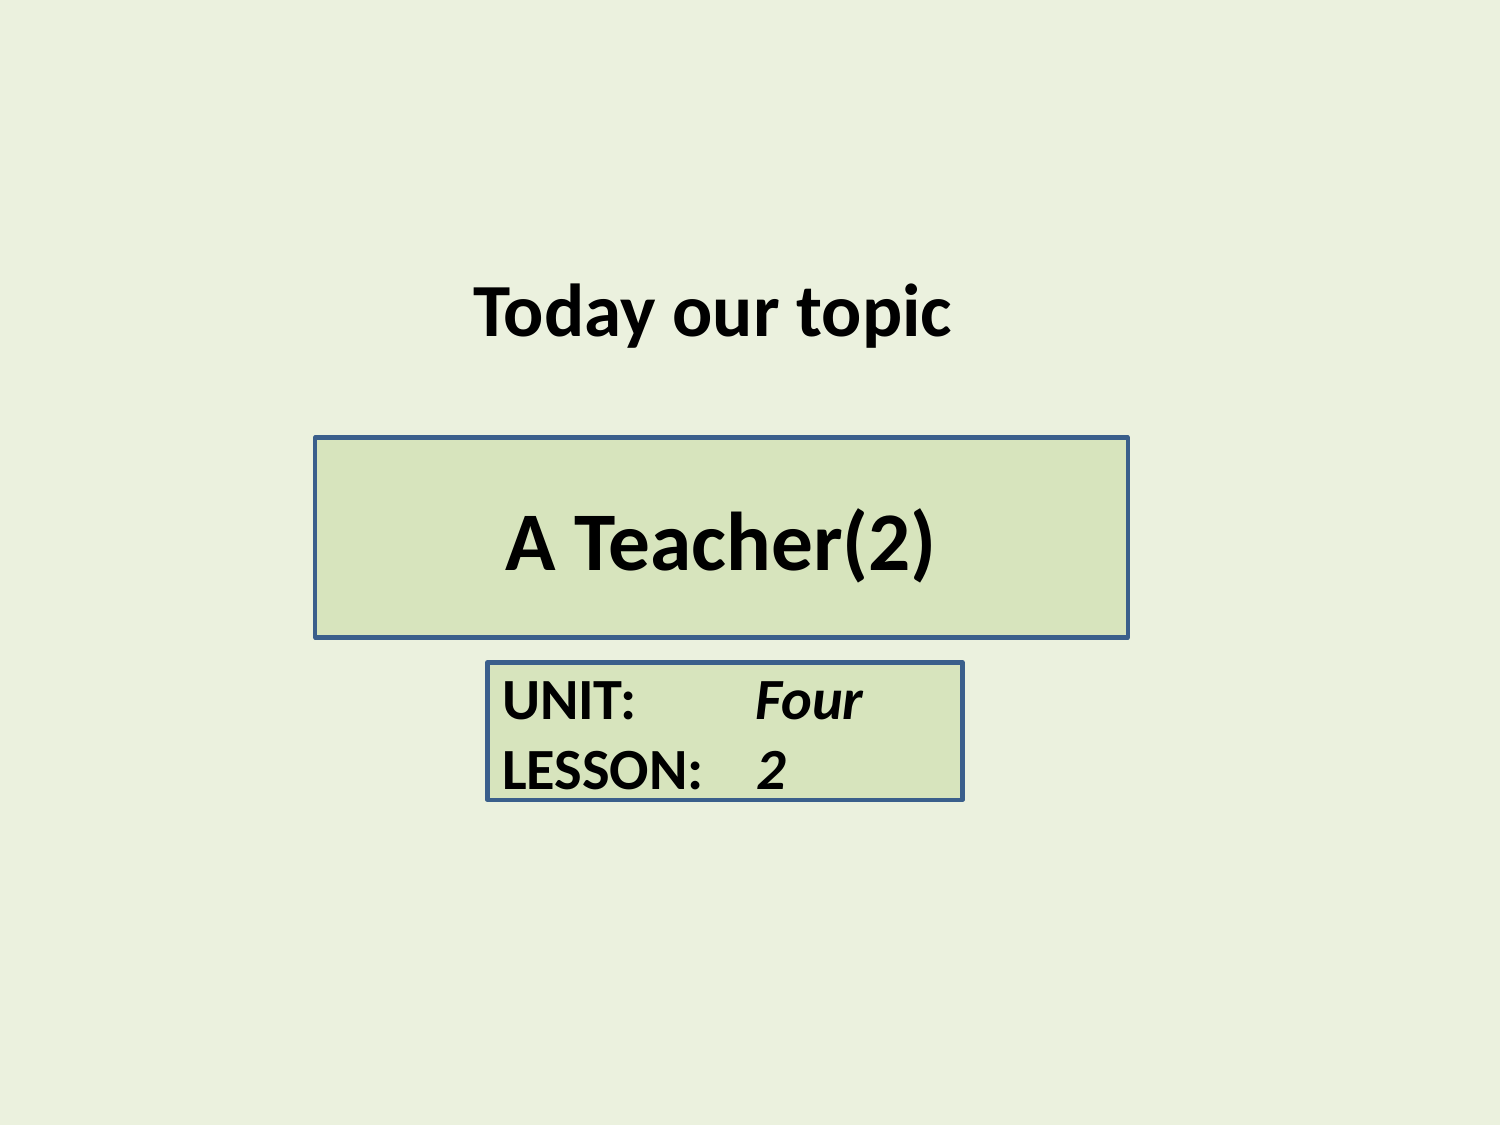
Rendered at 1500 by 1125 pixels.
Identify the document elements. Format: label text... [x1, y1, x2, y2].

text_box UNIT: Four LESSON: 2 [485, 660, 965, 802]
text_box Today our topic [315, 254, 1128, 360]
text_box A Teacher(2) [313, 435, 1130, 640]
